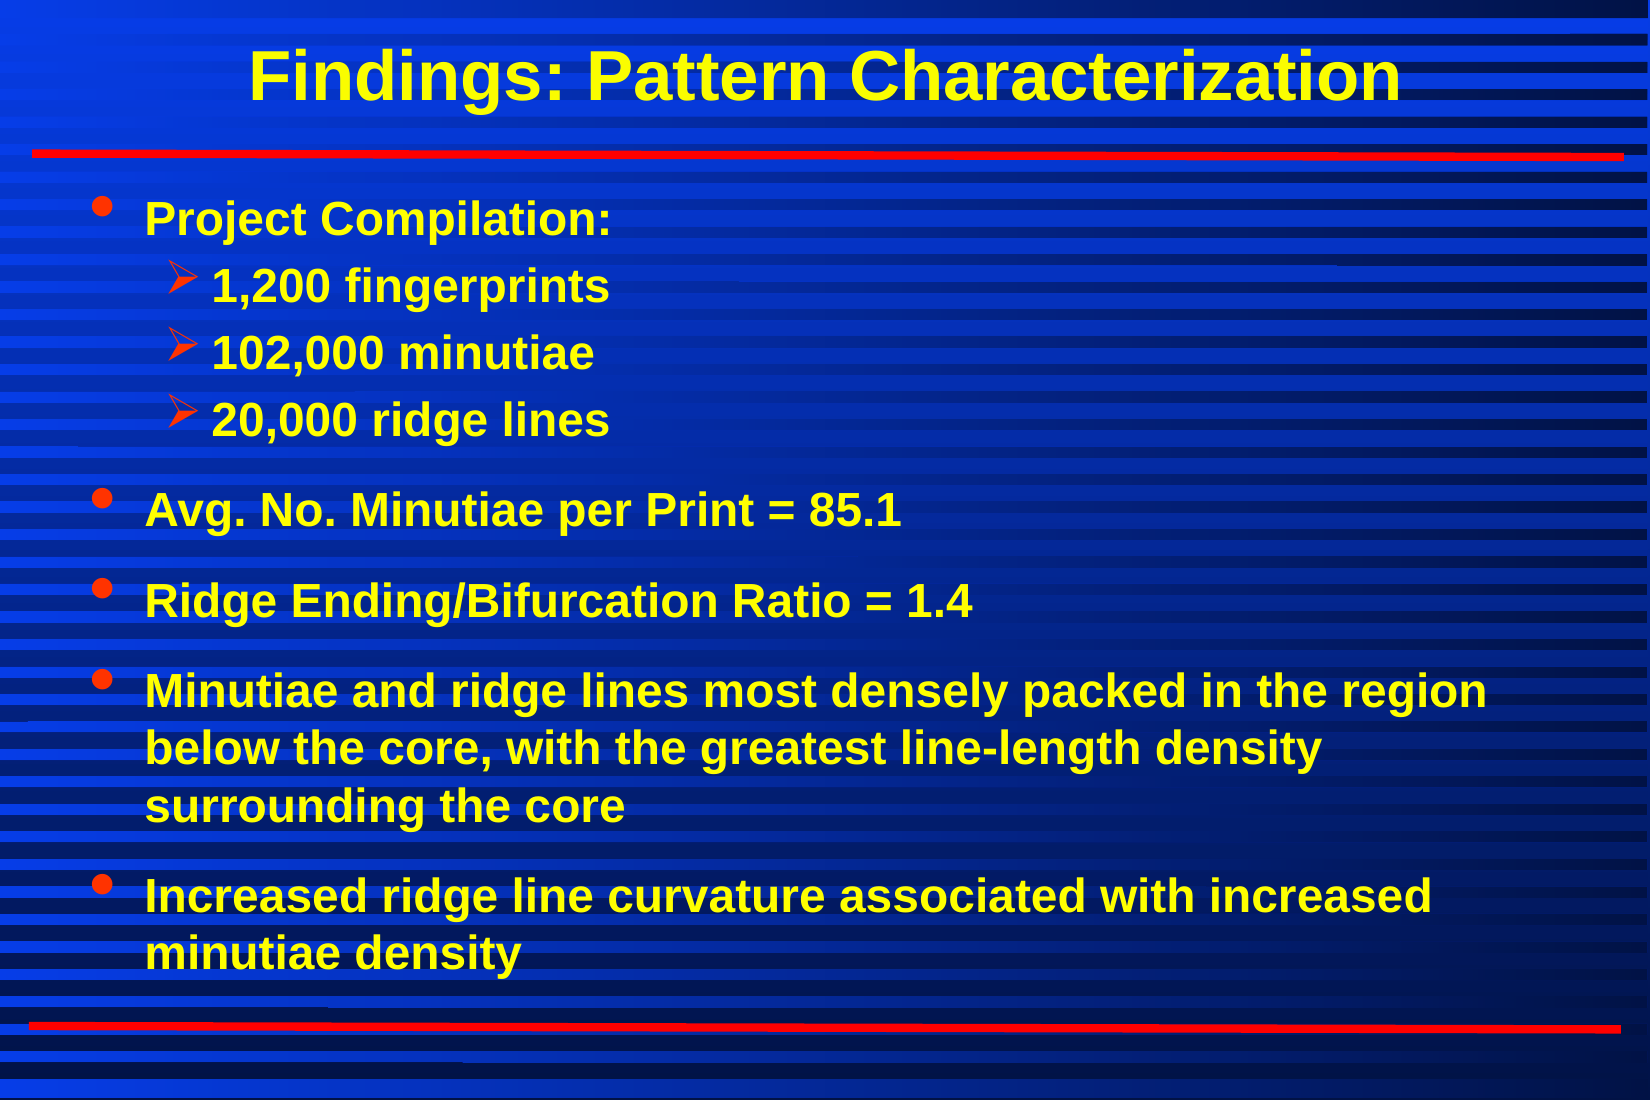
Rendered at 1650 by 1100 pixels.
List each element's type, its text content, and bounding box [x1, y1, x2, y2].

text_box Findings: Pattern Characterization [1, 0, 1650, 164]
text_box Project Compilation: 1,200 fingerprints 102,000 minutiae 20,000 ridge lines Avg. No. Minutiae per Print = 85.1 Ridge Ending/Bifurcation Ratio = 1.4 Minutiae and ridge lines most densely packed in the region below the core, with the greatest line-length density surrounding the core Increased ridge line curvature associated with increased minutiae density [74, 180, 1560, 1029]
